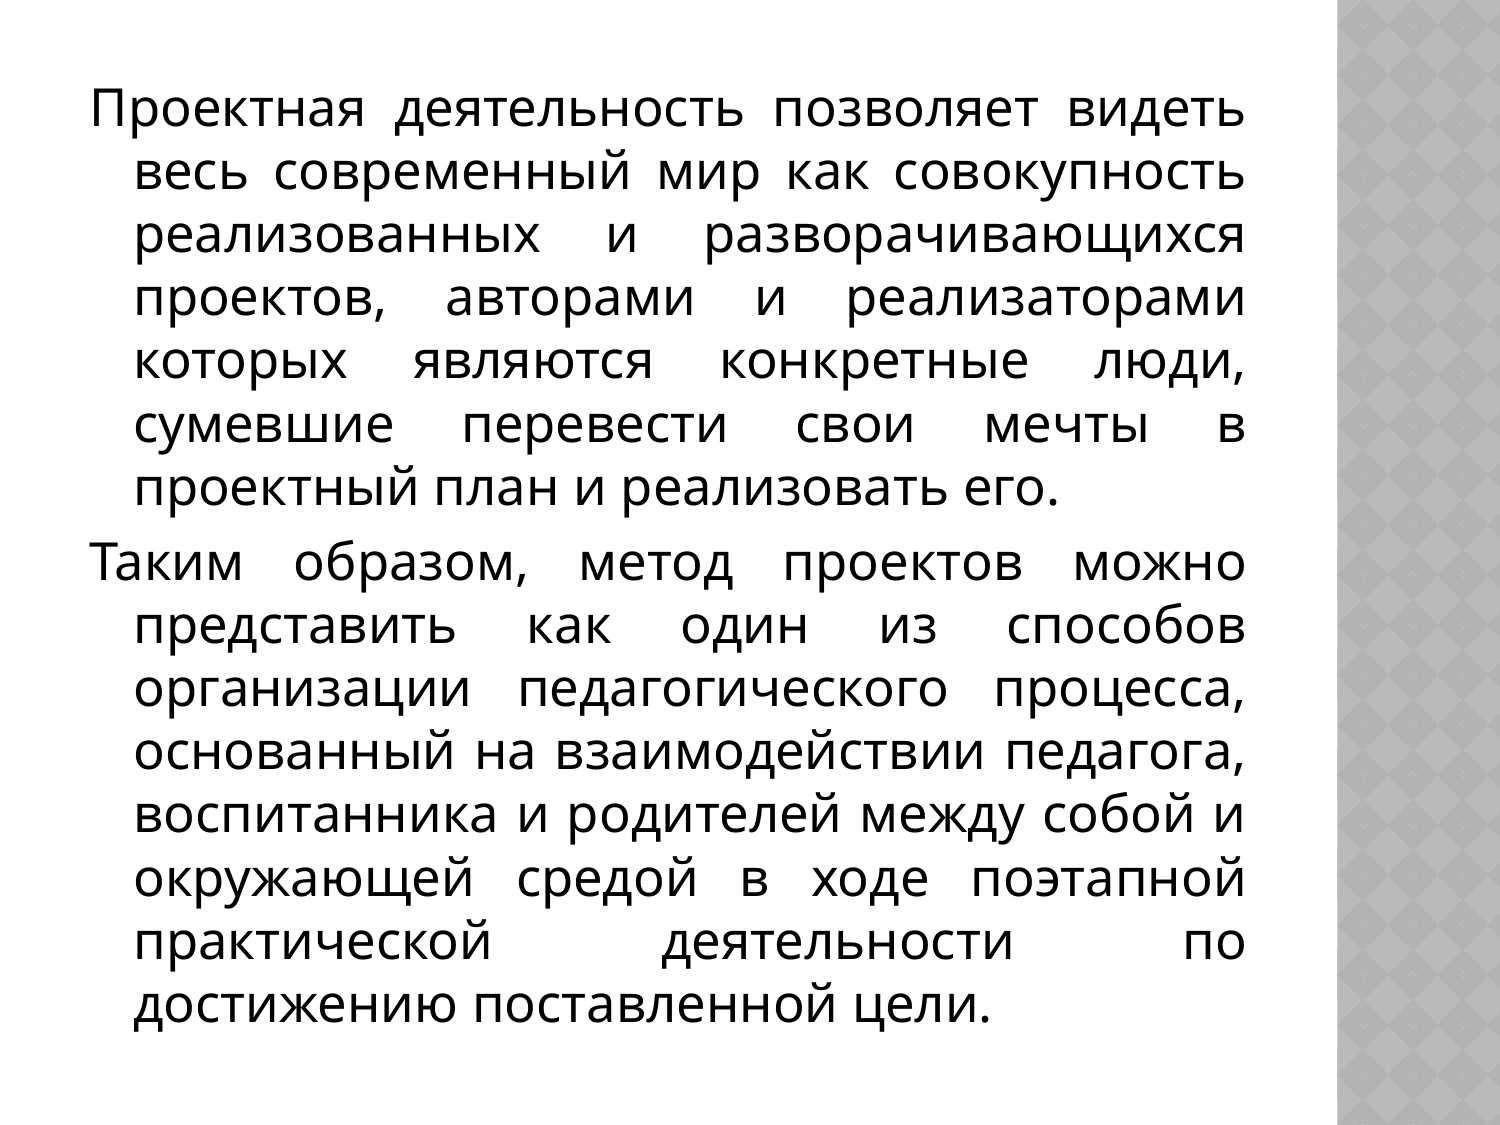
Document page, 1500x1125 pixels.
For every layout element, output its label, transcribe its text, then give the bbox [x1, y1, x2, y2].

list Проектная деятельность позволяет видеть весь современный мир как совокупность реализованных и разворачивающихся проектов, авторами и реализаторами которых являются конкретные люди, сумевшие перевести свои мечты в проектный план и реализовать его. Таким образом, метод проектов можно представить как один из способов организации педагогического процесса, основанный на взаимодействии педагога, воспитанника и родителей между собой и окружающей средой в ходе поэтапной практической деятельности по достижению поставленной цели. [75, 66, 1263, 1059]
